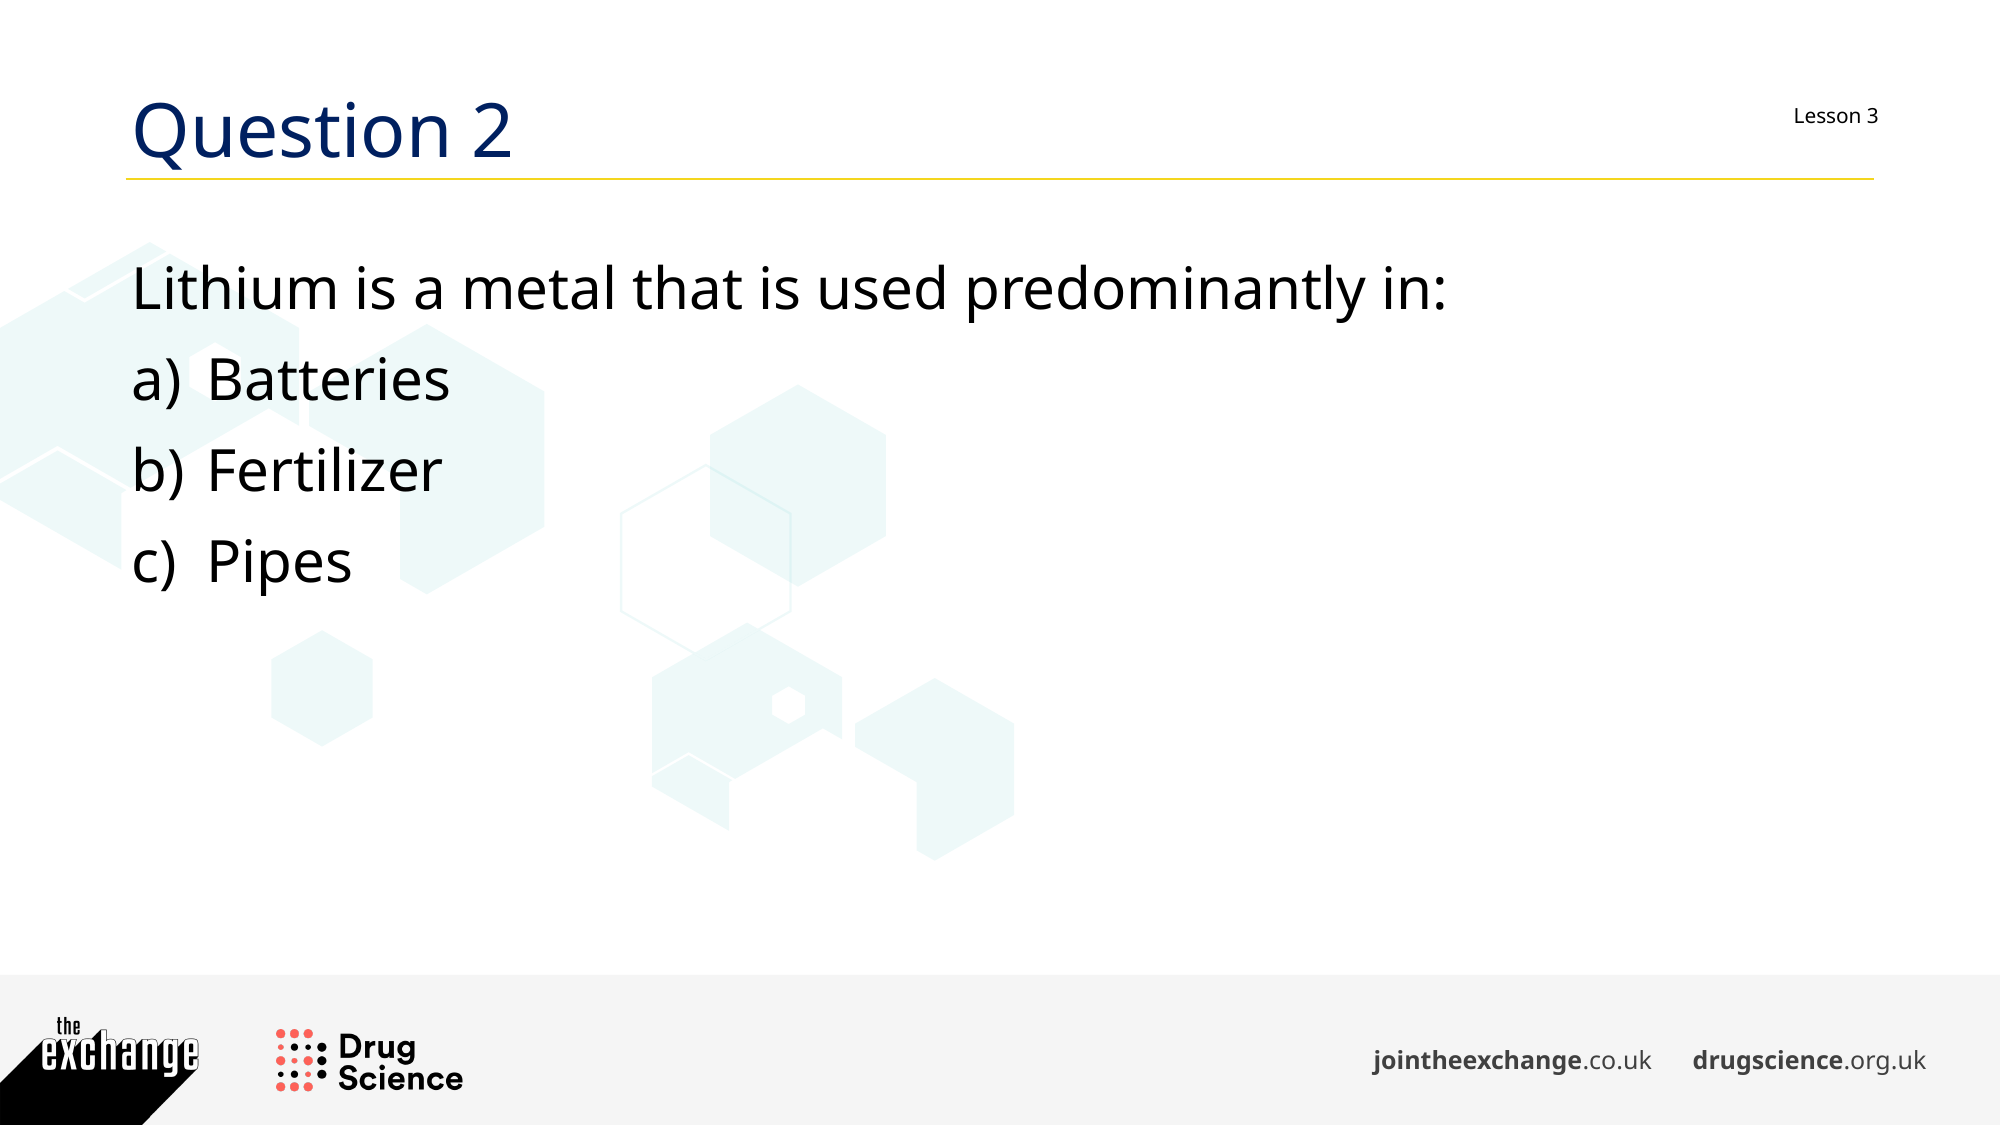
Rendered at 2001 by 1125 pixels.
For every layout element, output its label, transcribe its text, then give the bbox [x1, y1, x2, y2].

picture [0, 1015, 237, 1125]
text_box Question 2 [116, 85, 1811, 170]
picture [276, 1029, 463, 1092]
text_box Lithium is a metal that is used predominantly in: Batteries Fertilizer Pipes [116, 244, 1838, 959]
